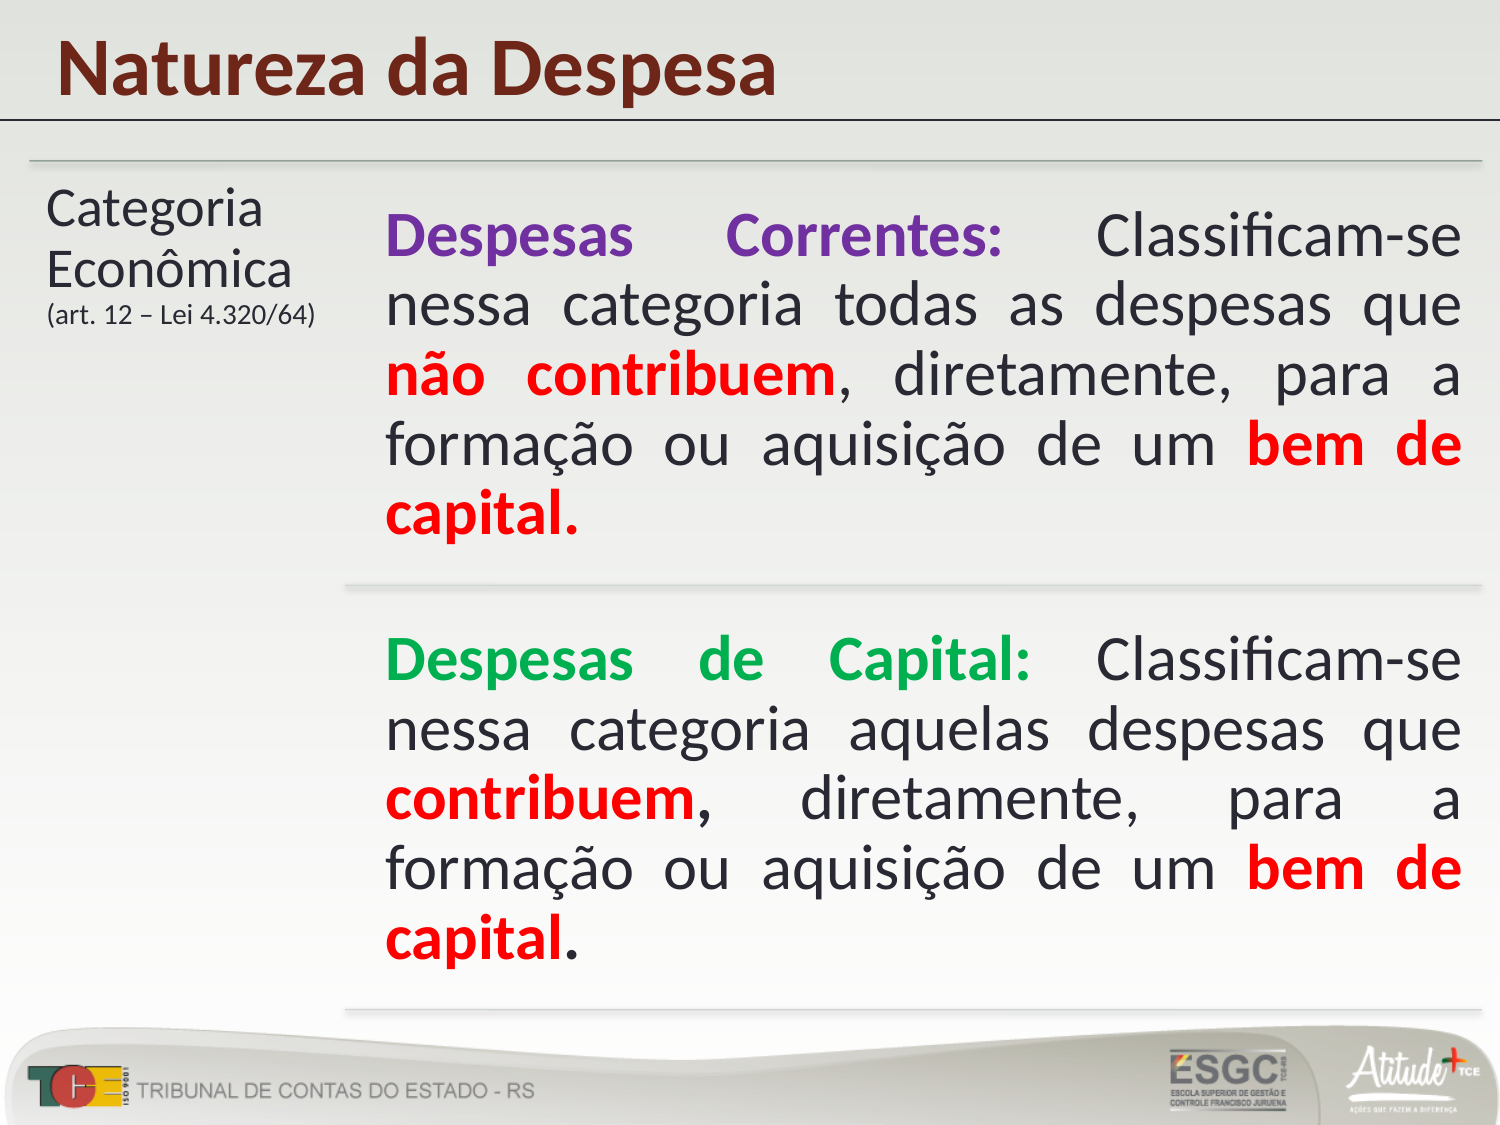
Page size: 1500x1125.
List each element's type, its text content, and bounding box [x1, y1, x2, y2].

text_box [29, 160, 1483, 1031]
picture [0, 0, 1500, 119]
text_box Natureza da Despesa [41, 4, 795, 118]
picture [0, 121, 1500, 1125]
